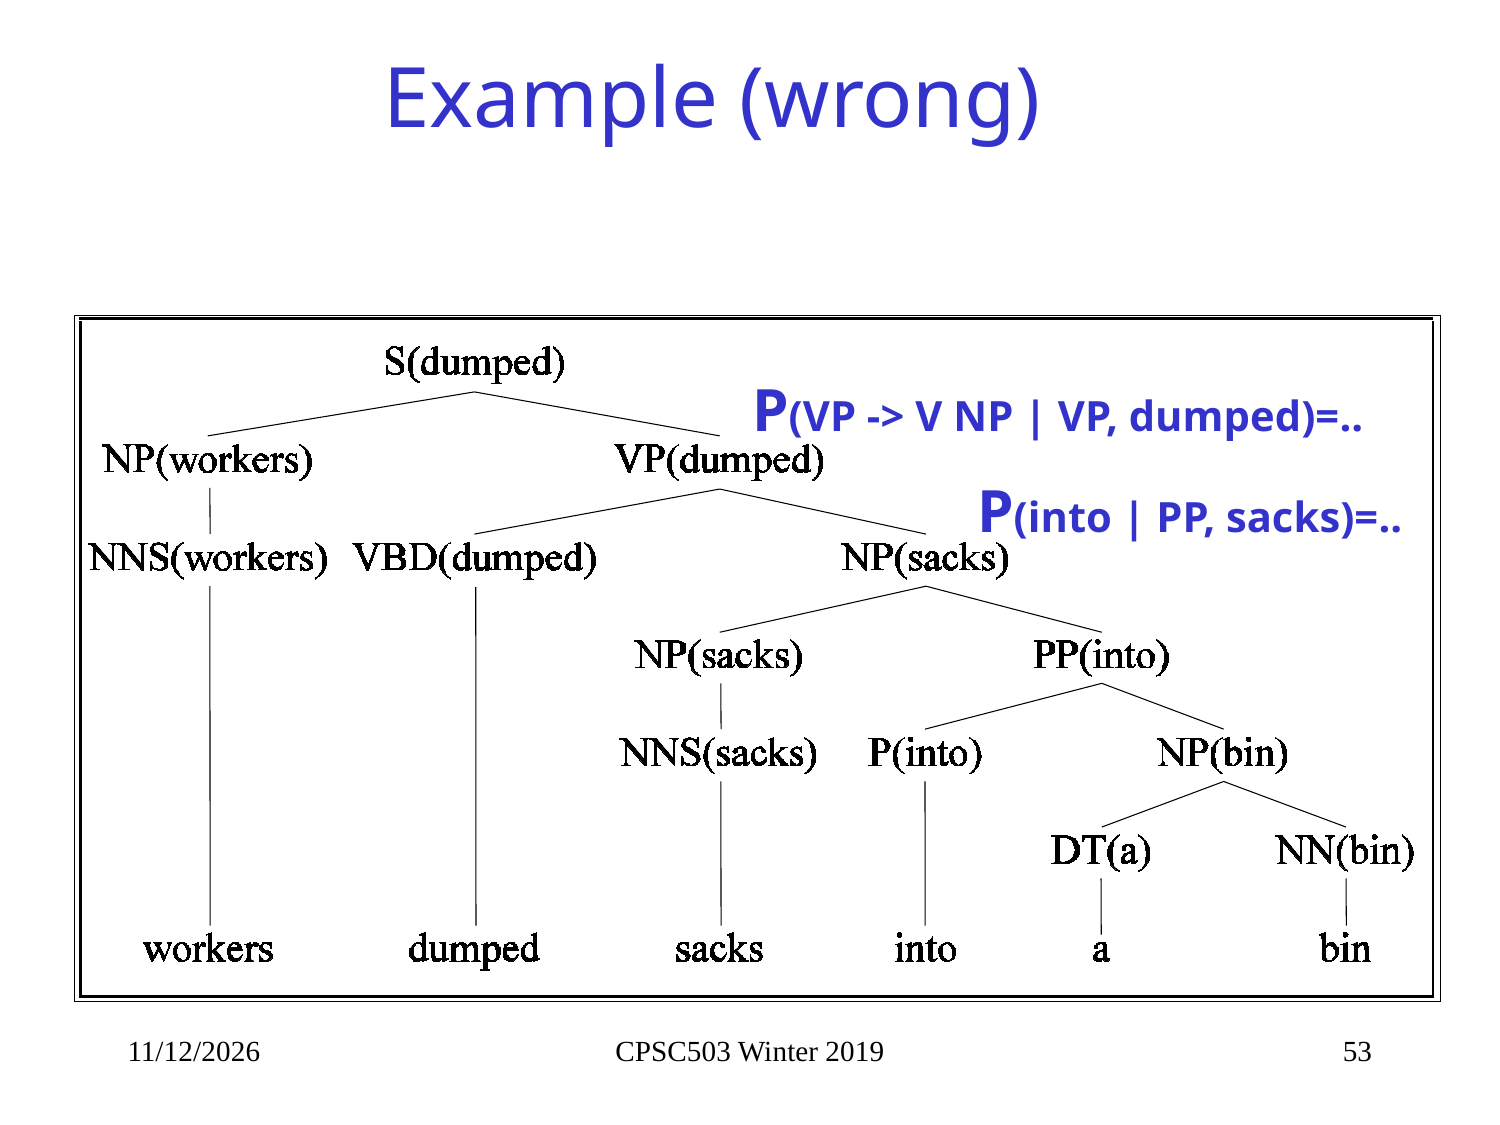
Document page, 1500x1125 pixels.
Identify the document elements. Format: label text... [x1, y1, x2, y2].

text_box [644, 444, 662, 472]
text_box [285, 551, 299, 570]
footer CPSC503 Winter 2019 [512, 1024, 988, 1101]
text_box [352, 543, 381, 571]
title Example (wrong) [74, 0, 1351, 188]
text_box [1186, 738, 1209, 766]
text_box [1340, 942, 1351, 962]
text_box [692, 942, 709, 962]
text_box [893, 737, 905, 774]
text_box [461, 356, 492, 375]
text_box [732, 746, 750, 766]
text_box [213, 551, 232, 571]
text_box [751, 463, 772, 481]
text_box [233, 551, 247, 570]
text_box [735, 649, 752, 668]
text_box [268, 551, 284, 571]
text_box [1080, 639, 1092, 677]
text_box [634, 640, 665, 668]
text_box [1034, 640, 1055, 668]
text_box [727, 932, 749, 962]
text_box [949, 746, 967, 766]
text_box [996, 563, 1008, 580]
text_box [449, 942, 481, 962]
text_box [439, 542, 451, 580]
text_box [743, 463, 752, 472]
text_box [259, 942, 273, 962]
text_box [1051, 835, 1080, 864]
text_box [1138, 834, 1150, 872]
text_box [938, 942, 956, 962]
text_box [421, 346, 440, 375]
text_box [895, 542, 907, 580]
text_box [472, 552, 492, 571]
text_box [804, 737, 816, 774]
text_box [1255, 746, 1275, 766]
text_box [768, 737, 789, 766]
text_box [773, 463, 790, 473]
text_box [247, 542, 267, 570]
text_box [219, 453, 232, 472]
text_box [812, 463, 823, 481]
text_box [619, 738, 649, 766]
text_box [88, 543, 117, 571]
text_box [564, 542, 583, 571]
text_box [731, 463, 741, 472]
text_box [270, 453, 284, 472]
text_box [156, 444, 168, 481]
text_box [1275, 737, 1287, 774]
text_box P(VP -> V NP | VP, dumped)=.. [662, 312, 1450, 463]
text_box [702, 463, 720, 473]
text_box [710, 942, 727, 962]
text_box [429, 942, 449, 962]
text_box [1351, 942, 1371, 962]
text_box [649, 738, 679, 766]
text_box [680, 463, 700, 473]
text_box [381, 543, 406, 570]
text_box [720, 463, 729, 472]
text_box [1056, 640, 1078, 668]
text_box [409, 932, 429, 962]
text_box [150, 542, 168, 571]
text_box [665, 640, 686, 668]
text_box [299, 444, 312, 481]
text_box [676, 942, 691, 962]
text_box [173, 942, 191, 962]
text_box [1156, 639, 1169, 677]
text_box [790, 746, 803, 766]
text_box [1103, 649, 1125, 668]
text_box [1093, 649, 1103, 668]
text_box [1136, 649, 1155, 668]
text_box [982, 563, 995, 571]
text_box [503, 942, 519, 962]
text_box [1211, 737, 1223, 774]
text_box [942, 551, 958, 571]
text_box [453, 542, 472, 571]
text_box [968, 563, 981, 570]
text_box [1402, 834, 1414, 872]
text_box [1157, 738, 1186, 766]
text_box [171, 542, 184, 580]
text_box [717, 649, 735, 668]
text_box [491, 356, 513, 384]
text_box [409, 543, 437, 570]
text_box [703, 737, 715, 774]
text_box [192, 942, 206, 962]
text_box [514, 356, 530, 375]
text_box [1223, 737, 1242, 766]
text_box [584, 542, 596, 580]
text_box [1349, 834, 1368, 864]
text_box [703, 649, 716, 668]
text_box [1275, 835, 1305, 864]
text_box [1107, 834, 1120, 872]
text_box [102, 444, 133, 473]
text_box [521, 932, 540, 962]
text_box [545, 551, 562, 571]
text_box [169, 454, 199, 473]
text_box [480, 942, 501, 971]
text_box [227, 942, 243, 962]
text_box [143, 942, 172, 962]
text_box [1319, 932, 1339, 962]
text_box [614, 444, 644, 473]
text_box [244, 942, 259, 962]
text_box [959, 563, 970, 570]
text_box [285, 453, 298, 473]
text_box [906, 746, 916, 766]
text_box [909, 551, 923, 571]
text_box [133, 444, 154, 472]
text_box [753, 639, 774, 668]
text_box [717, 746, 730, 766]
text_box P(into | PP, sacks)=.. [962, 474, 1463, 563]
text_box [1380, 844, 1401, 864]
text_box [925, 936, 938, 962]
slide_number 53 [1074, 1024, 1388, 1101]
text_box [408, 346, 420, 383]
text_box [776, 649, 789, 668]
text_box [681, 737, 701, 766]
text_box [198, 453, 217, 473]
text_box [184, 552, 214, 571]
text_box [841, 543, 871, 571]
text_box [532, 346, 552, 375]
text_box [523, 551, 544, 580]
text_box [1121, 844, 1138, 864]
text_box [871, 543, 893, 570]
text_box [667, 463, 679, 481]
text_box [74, 315, 1441, 1002]
text_box [232, 444, 252, 472]
text_box [750, 942, 763, 962]
text_box [440, 356, 461, 375]
text_box [916, 746, 937, 766]
text_box [117, 543, 148, 571]
text_box [868, 738, 891, 766]
text_box [792, 463, 811, 473]
text_box [386, 346, 404, 375]
text_box [688, 639, 701, 677]
text_box [751, 746, 767, 766]
text_box [905, 942, 925, 962]
text_box [923, 551, 942, 571]
text_box [315, 542, 327, 580]
text_box [300, 551, 313, 571]
text_box [1370, 844, 1380, 864]
text_box [1093, 942, 1110, 962]
text_box [1337, 834, 1348, 872]
text_box [1082, 835, 1106, 864]
text_box [206, 932, 226, 962]
text_box [492, 551, 524, 570]
text_box [1244, 746, 1253, 766]
text_box [937, 741, 949, 766]
text_box [790, 639, 802, 677]
text_box [969, 737, 982, 774]
text_box [1124, 643, 1136, 668]
text_box [1305, 835, 1335, 864]
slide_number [112, 1024, 426, 1101]
text_box [252, 453, 269, 473]
text_box [895, 942, 904, 962]
text_box [553, 346, 564, 383]
